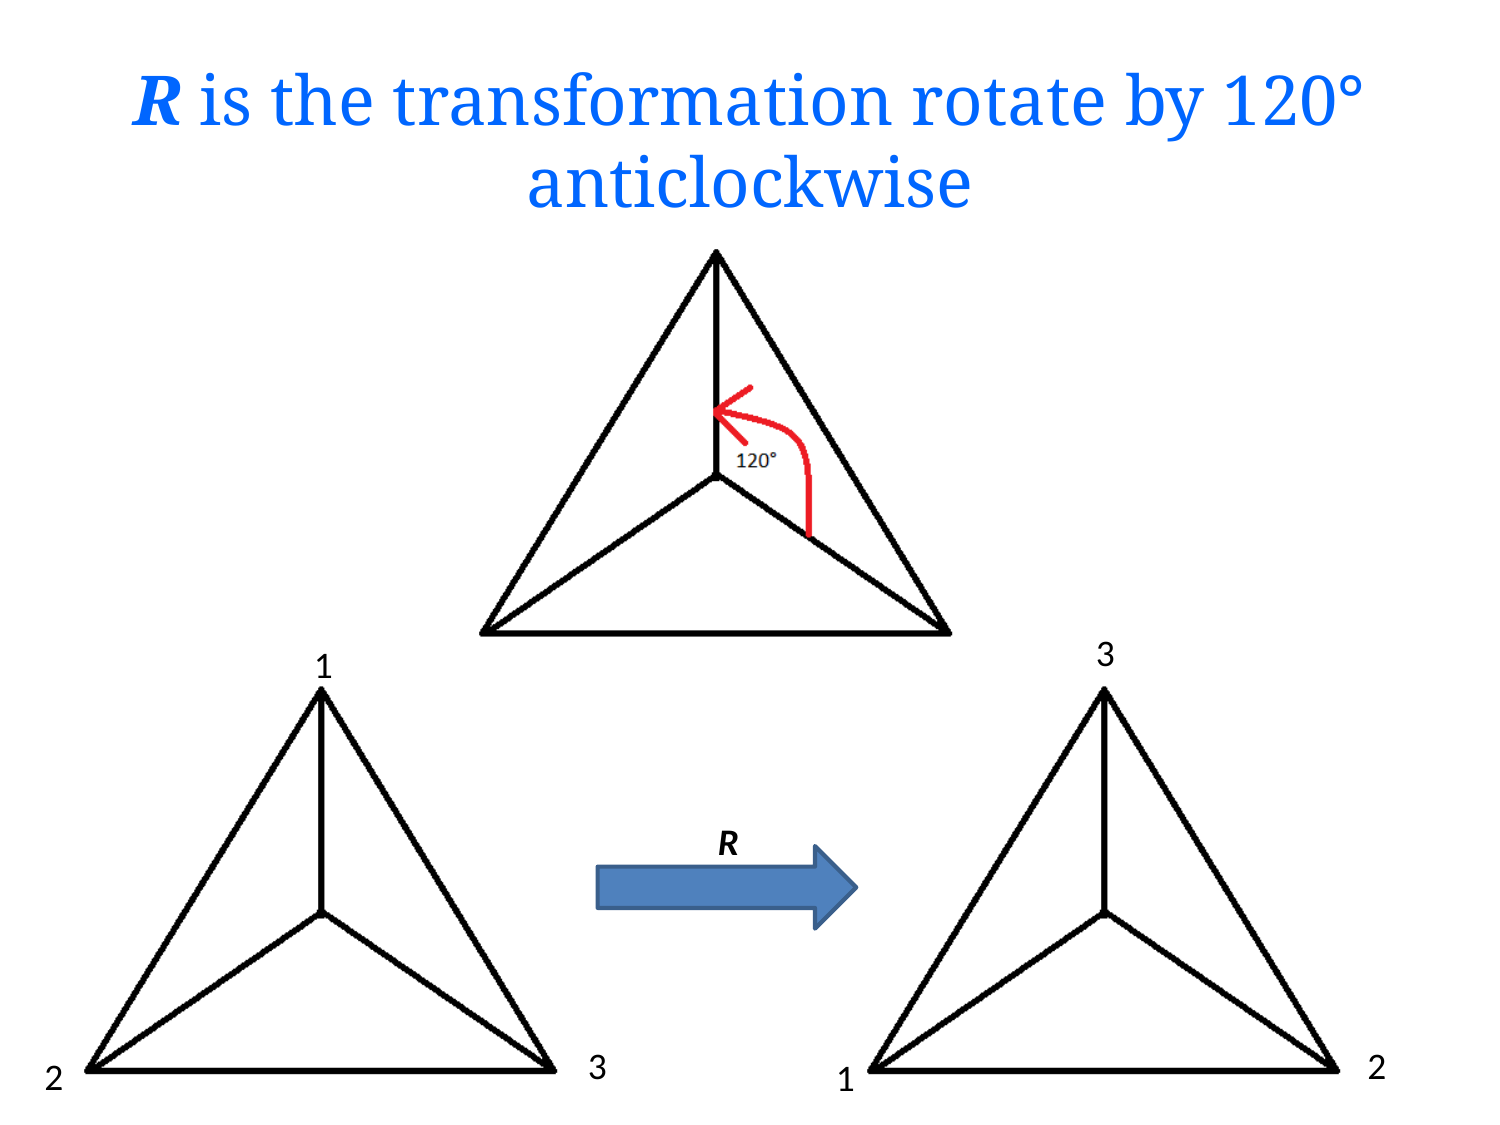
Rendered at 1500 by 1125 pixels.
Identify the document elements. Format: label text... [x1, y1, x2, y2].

text_box 1 [299, 633, 348, 682]
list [478, 243, 956, 643]
text_box 1 [821, 1046, 870, 1107]
text_box R [703, 810, 754, 871]
text_box 3 [573, 1034, 622, 1095]
text_box 2 [1352, 1034, 1402, 1095]
picture [855, 684, 1344, 1083]
text_box 3 [1081, 621, 1130, 682]
text_box [595, 844, 850, 931]
picture [73, 684, 562, 1083]
text_box 2 [29, 1045, 79, 1105]
title R is the transformation rotate by 120° anticlockwise [29, 44, 1471, 233]
